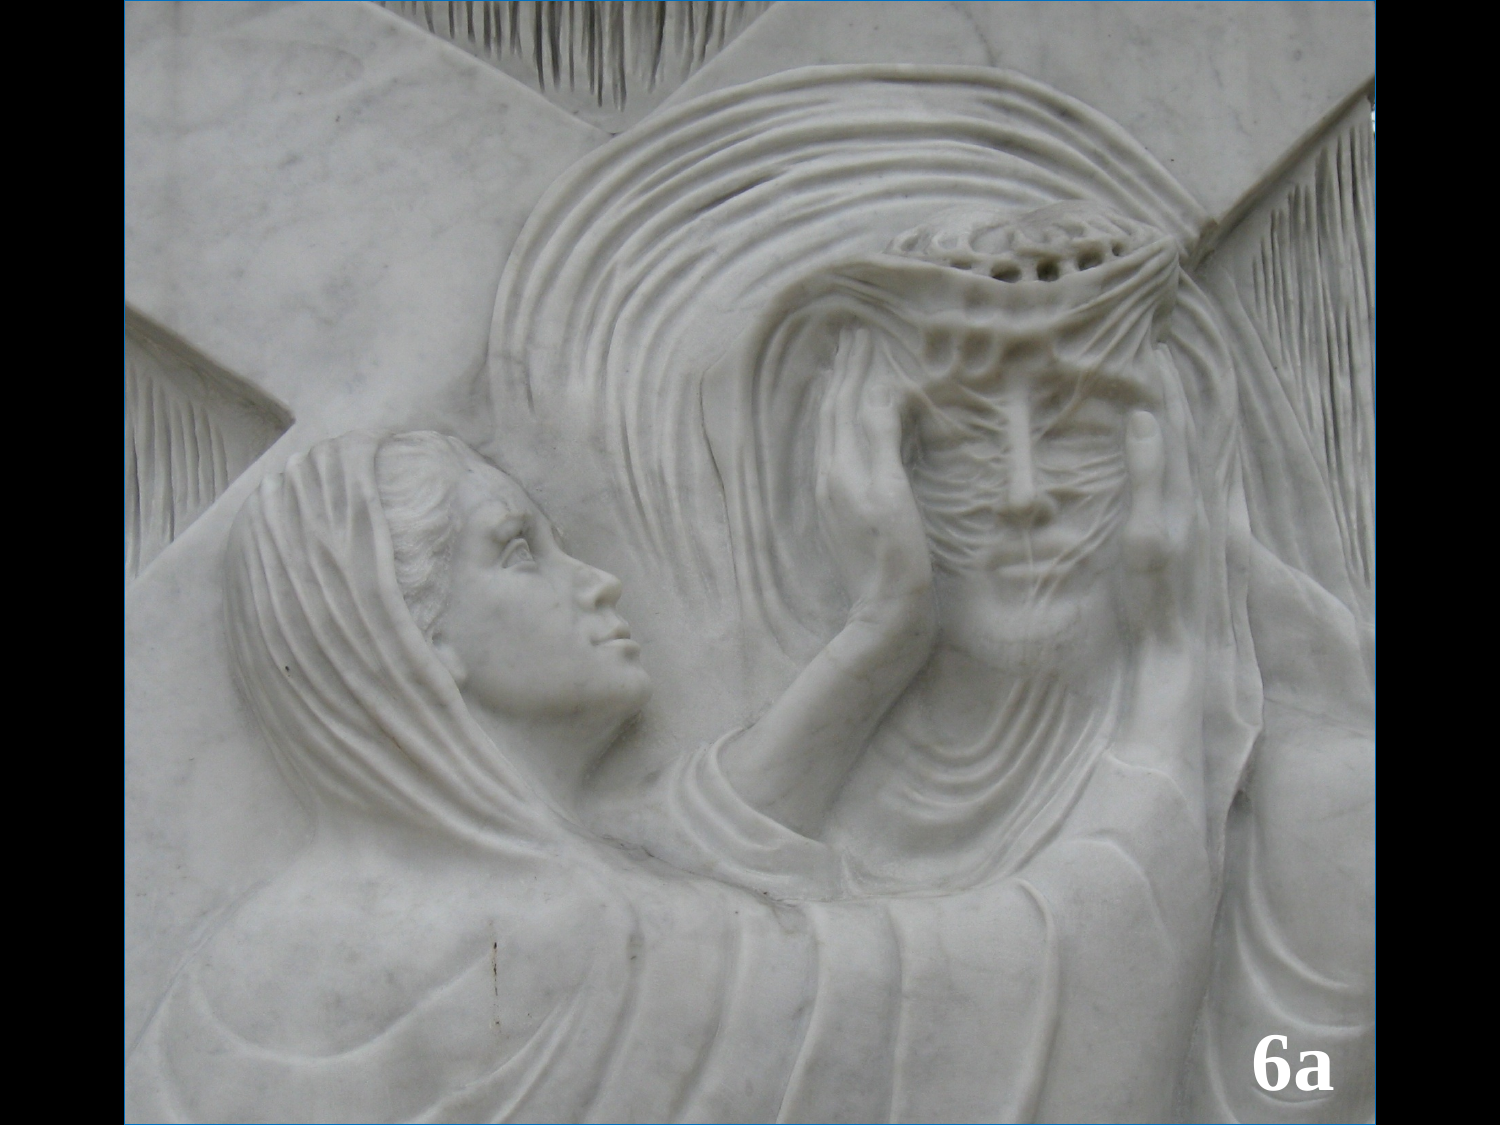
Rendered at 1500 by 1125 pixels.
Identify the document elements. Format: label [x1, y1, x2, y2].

picture [124, 0, 1376, 1125]
